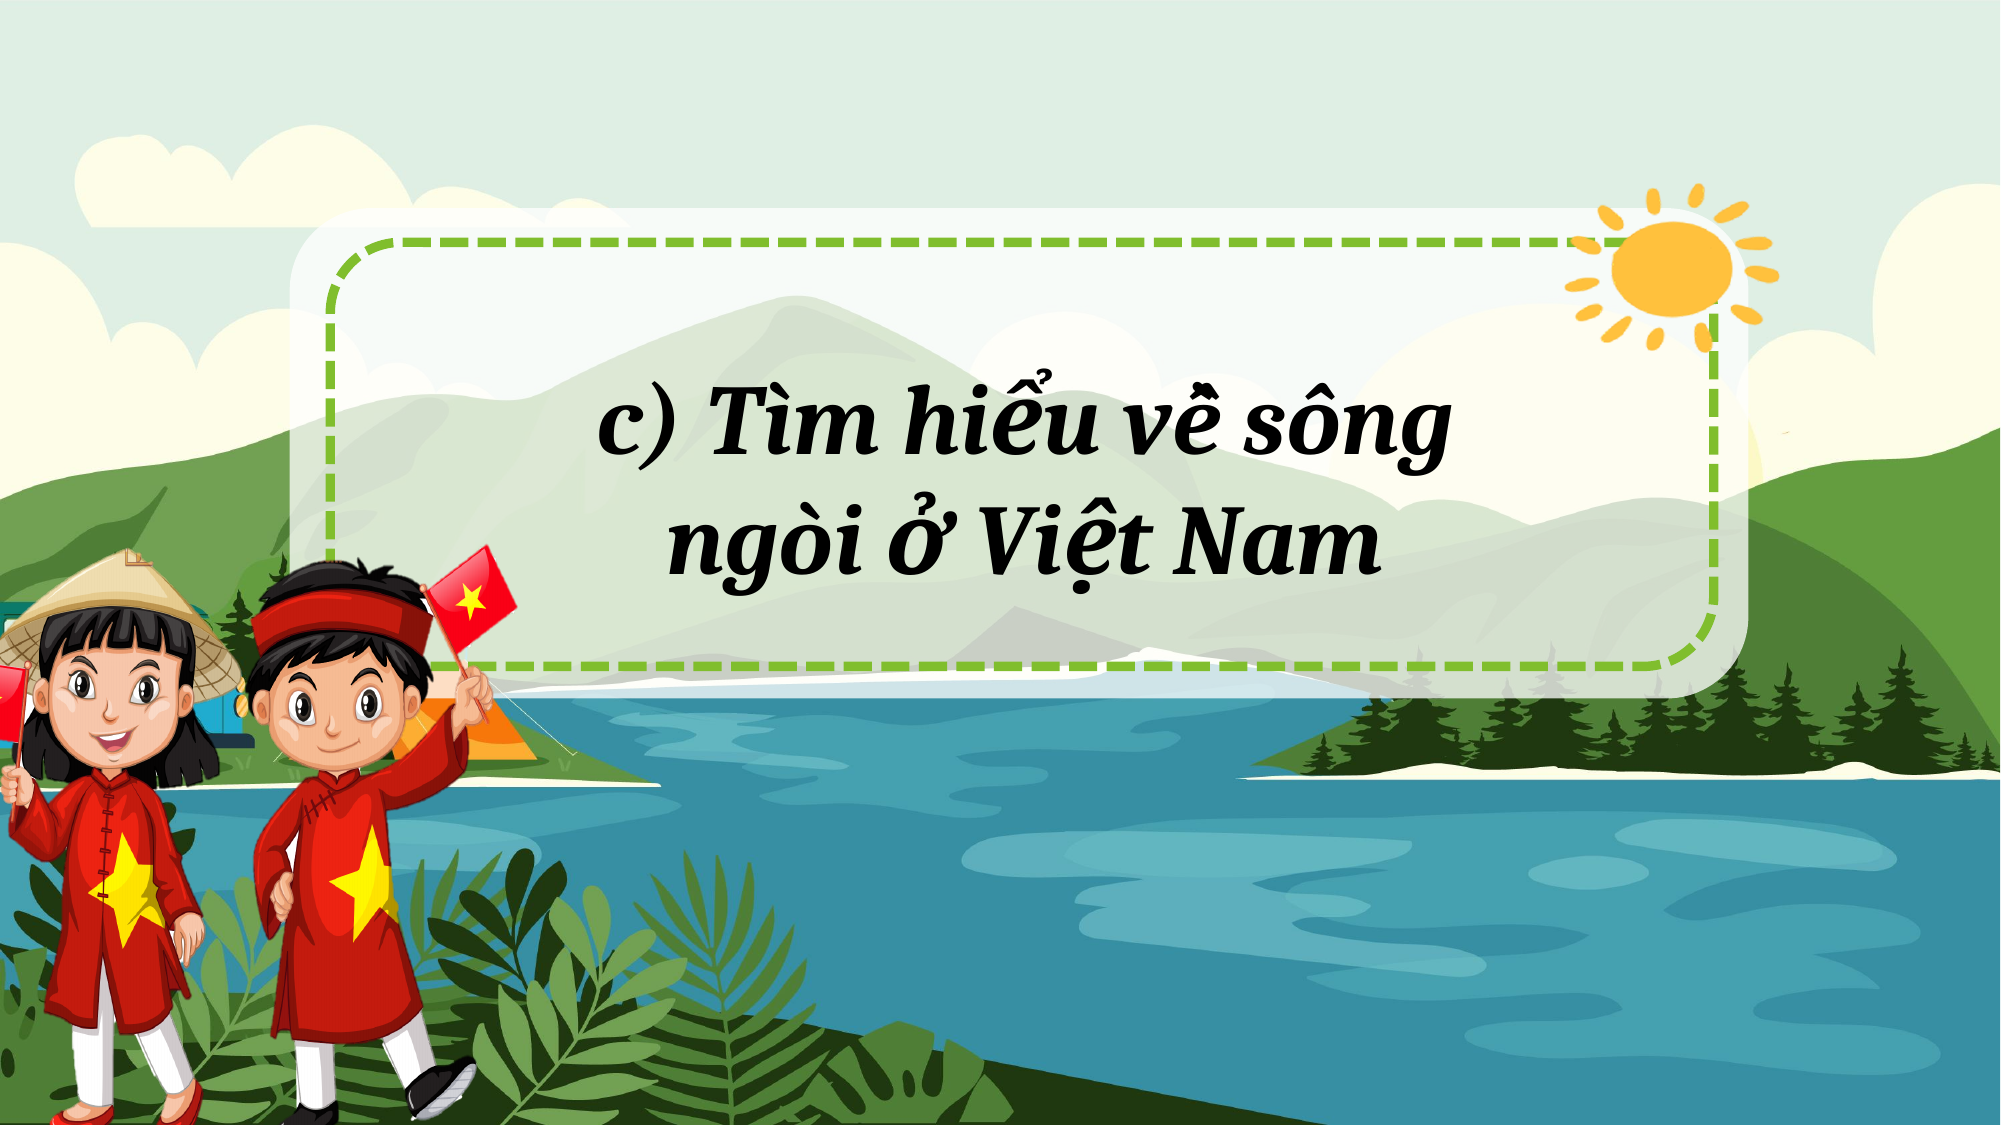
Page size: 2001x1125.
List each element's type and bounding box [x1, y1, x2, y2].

text_box [289, 149, 1828, 699]
picture [0, 0, 2001, 1125]
